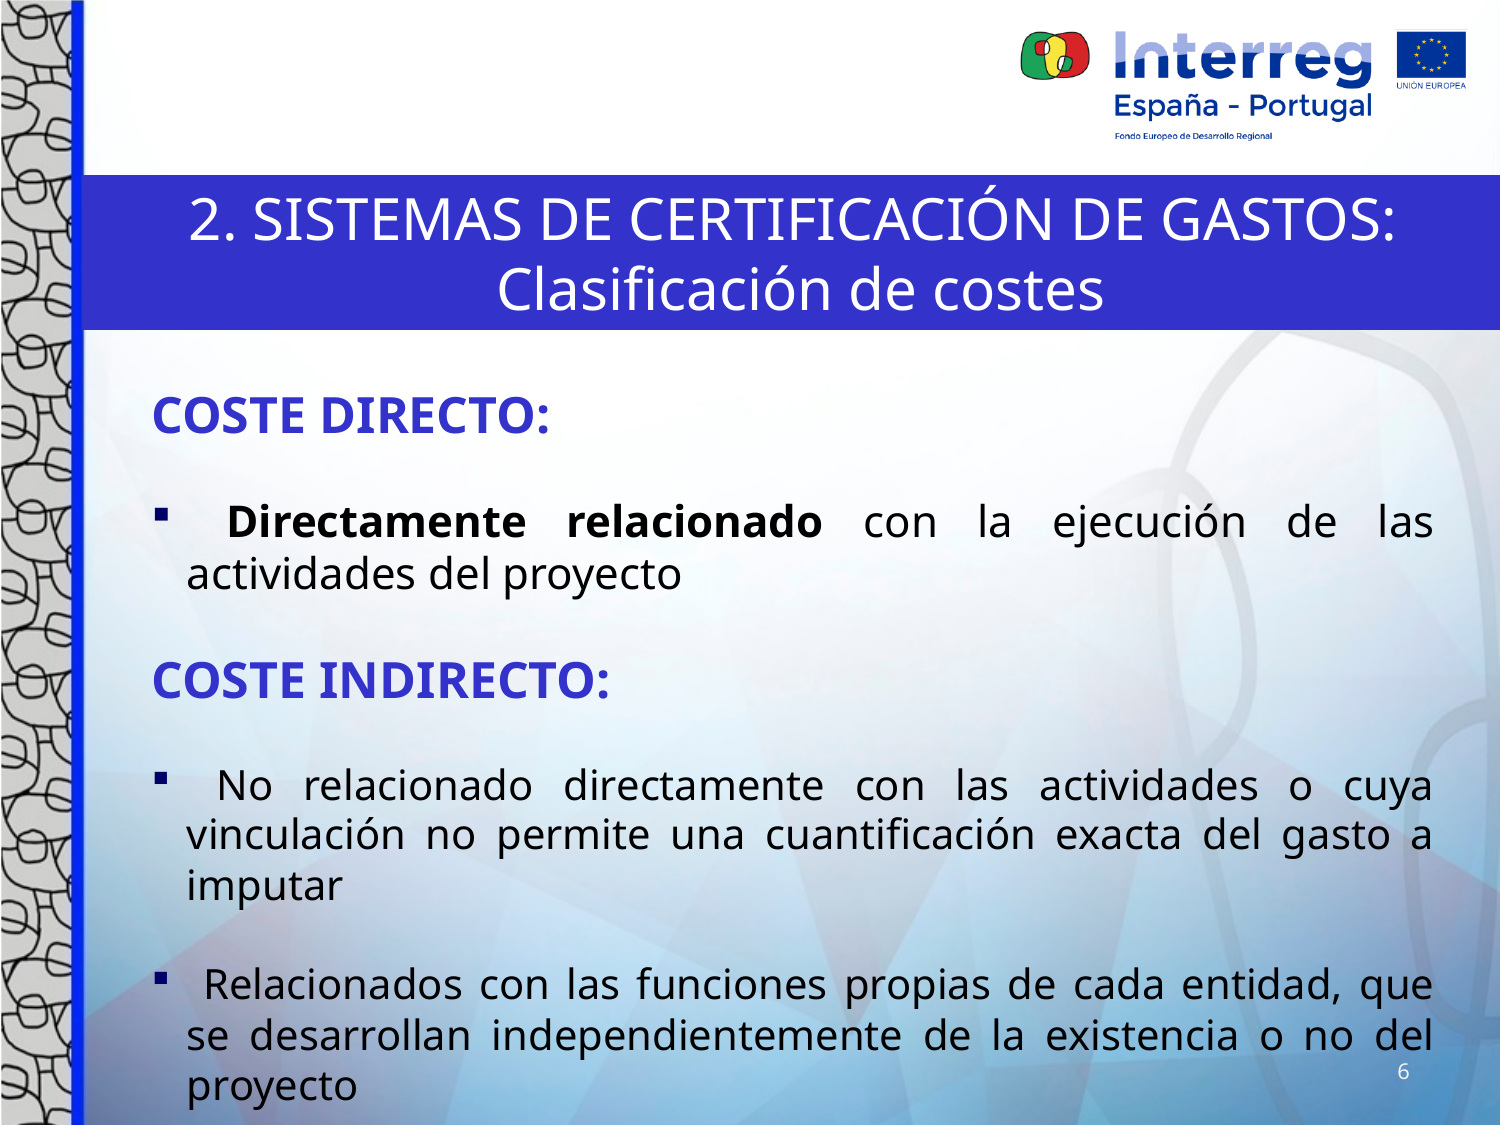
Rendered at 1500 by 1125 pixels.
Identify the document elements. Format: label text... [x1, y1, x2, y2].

picture [0, 0, 1500, 1125]
text_box 2. SISTEMAS DE CERTIFICACIÓN DE GASTOS: Clasificación de costes [81, 175, 1500, 330]
text_box COSTE DIRECTO: Directamente relacionado con la ejecución de las actividades del proyecto COSTE INDIRECTO: No relacionado directamente con las actividades o cuya vinculación no permite una cuantificación exacta del gasto a imputar Relacionados con las funciones propias de cada entidad, que se desarrollan independientemente de la existencia o no del proyecto [136, 375, 1450, 1116]
slide_number 6 [1074, 1042, 1425, 1103]
